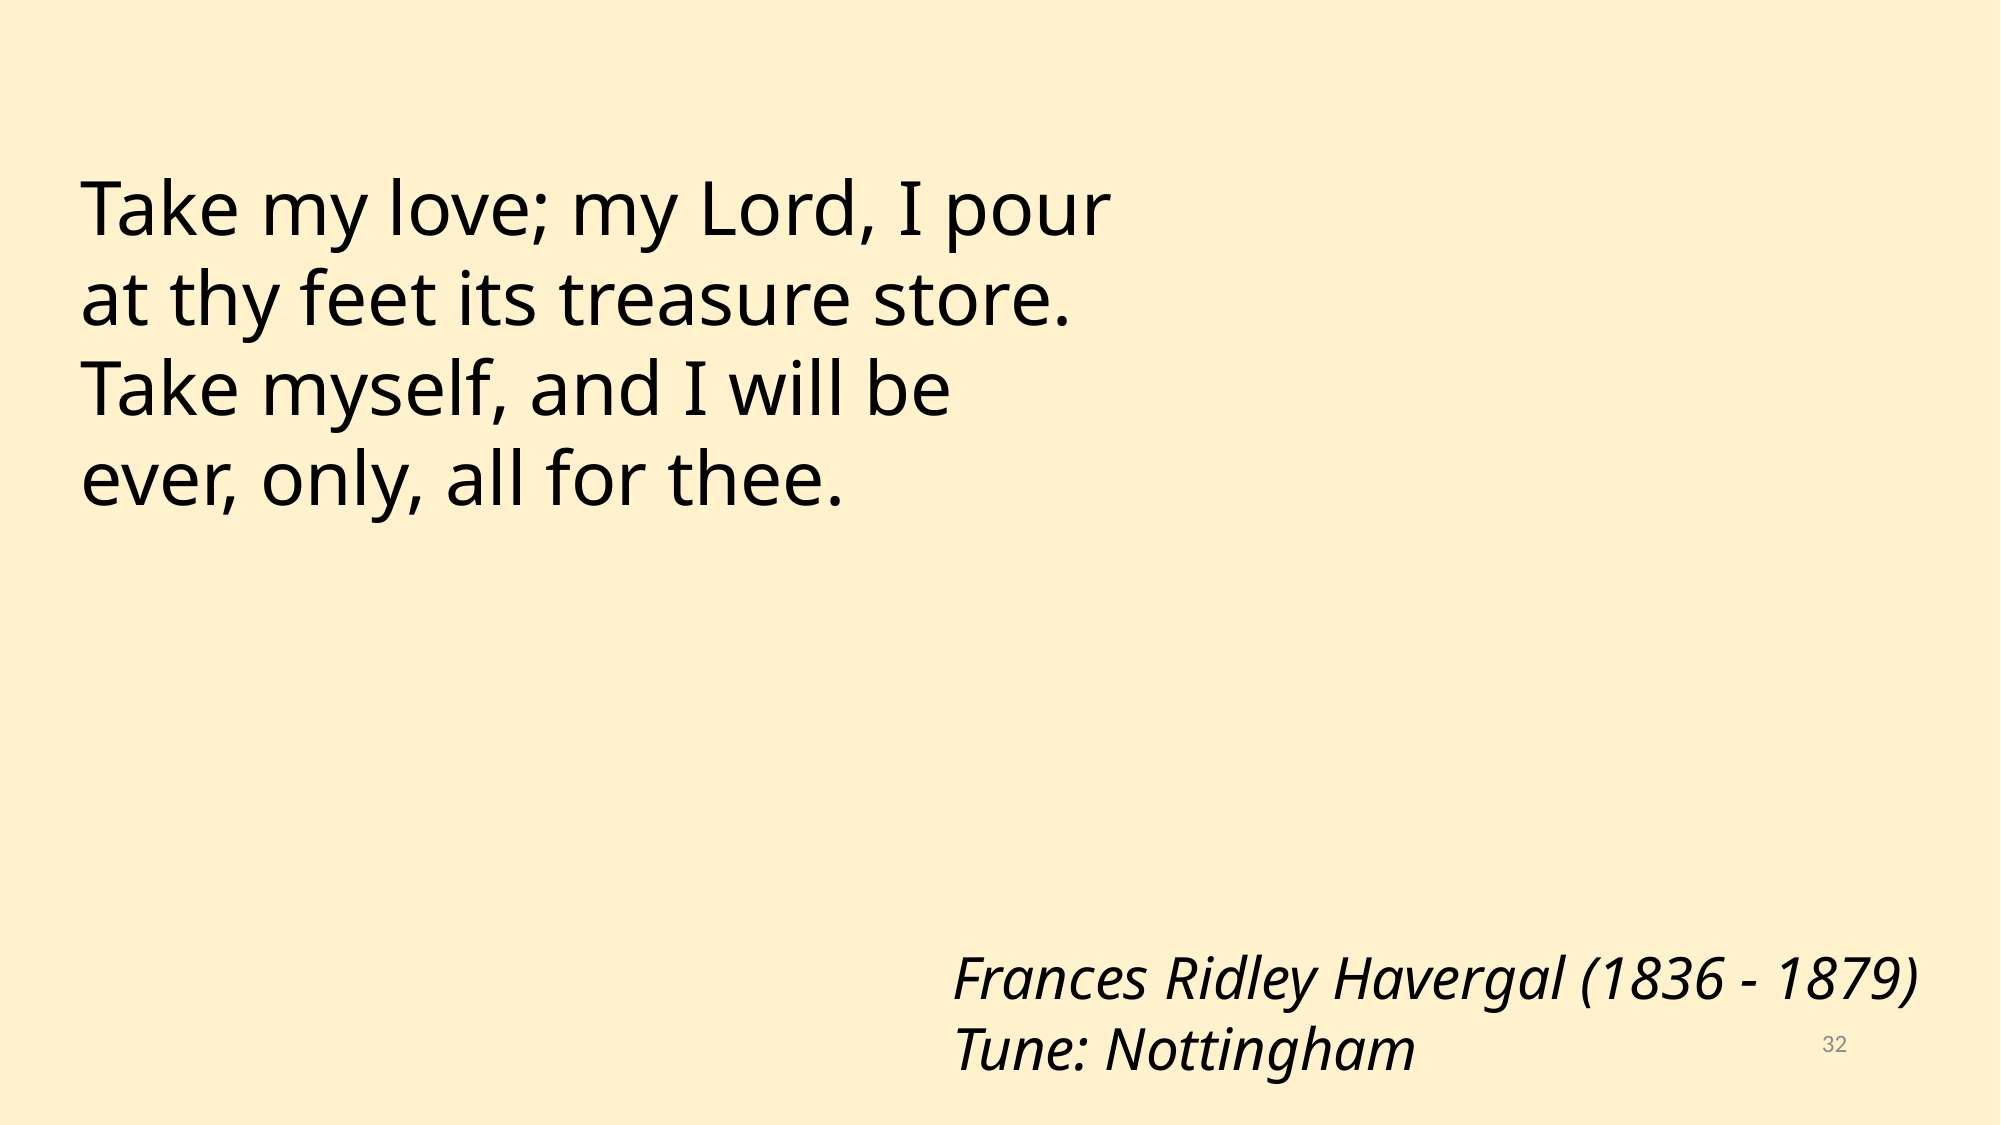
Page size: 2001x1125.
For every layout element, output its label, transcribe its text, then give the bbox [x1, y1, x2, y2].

text_box Take my love; my Lord, I pour at thy feet its treasure store. Take myself, and I will be ever, only, all for thee. [65, 152, 1894, 528]
text_box Frances Ridley Havergal (1836 - 1879) Tune: Nottingham [937, 934, 2000, 1089]
